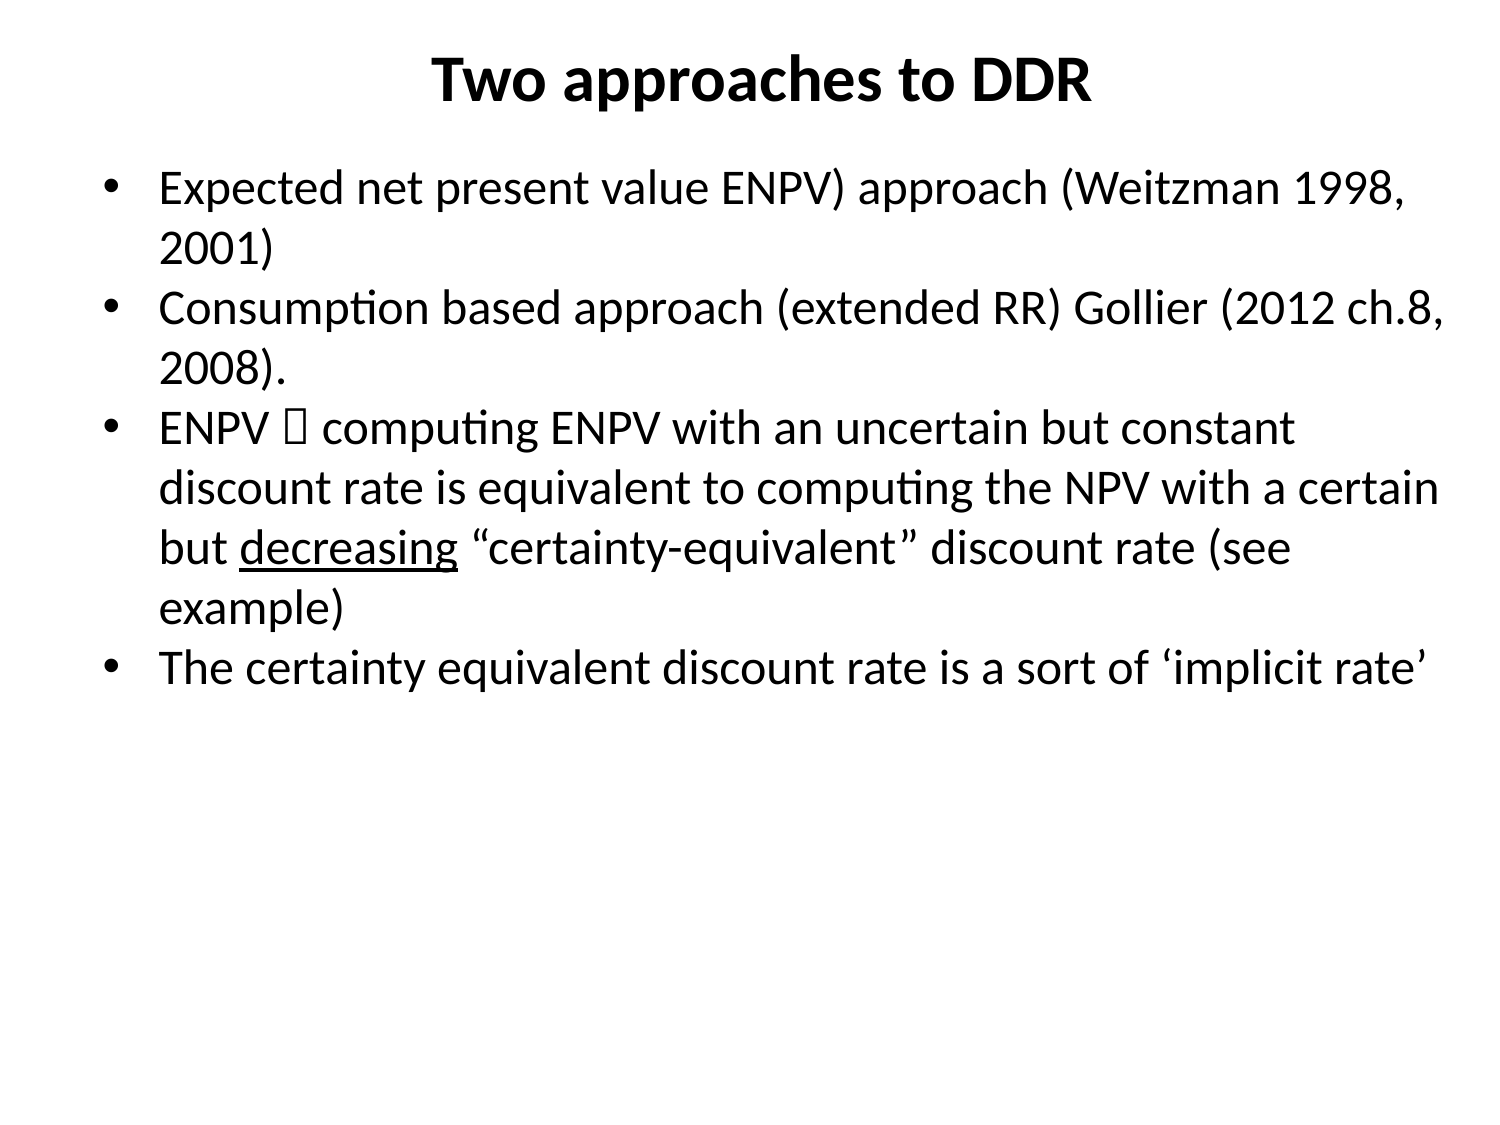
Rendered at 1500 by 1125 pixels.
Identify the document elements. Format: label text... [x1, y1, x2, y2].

title Two approaches to DDR [87, 36, 1438, 112]
list Expected net present value ENPV) approach (Weitzman 1998, 2001) Consumption based approach (extended RR) Gollier (2012 ch.8, 2008). ENPV  computing ENPV with an uncertain but constant discount rate is equivalent to computing the NPV with a certain but decreasing “certainty-equivalent” discount rate (see example) The certainty equivalent discount rate is a sort of ‘implicit rate’ [87, 147, 1488, 1123]
